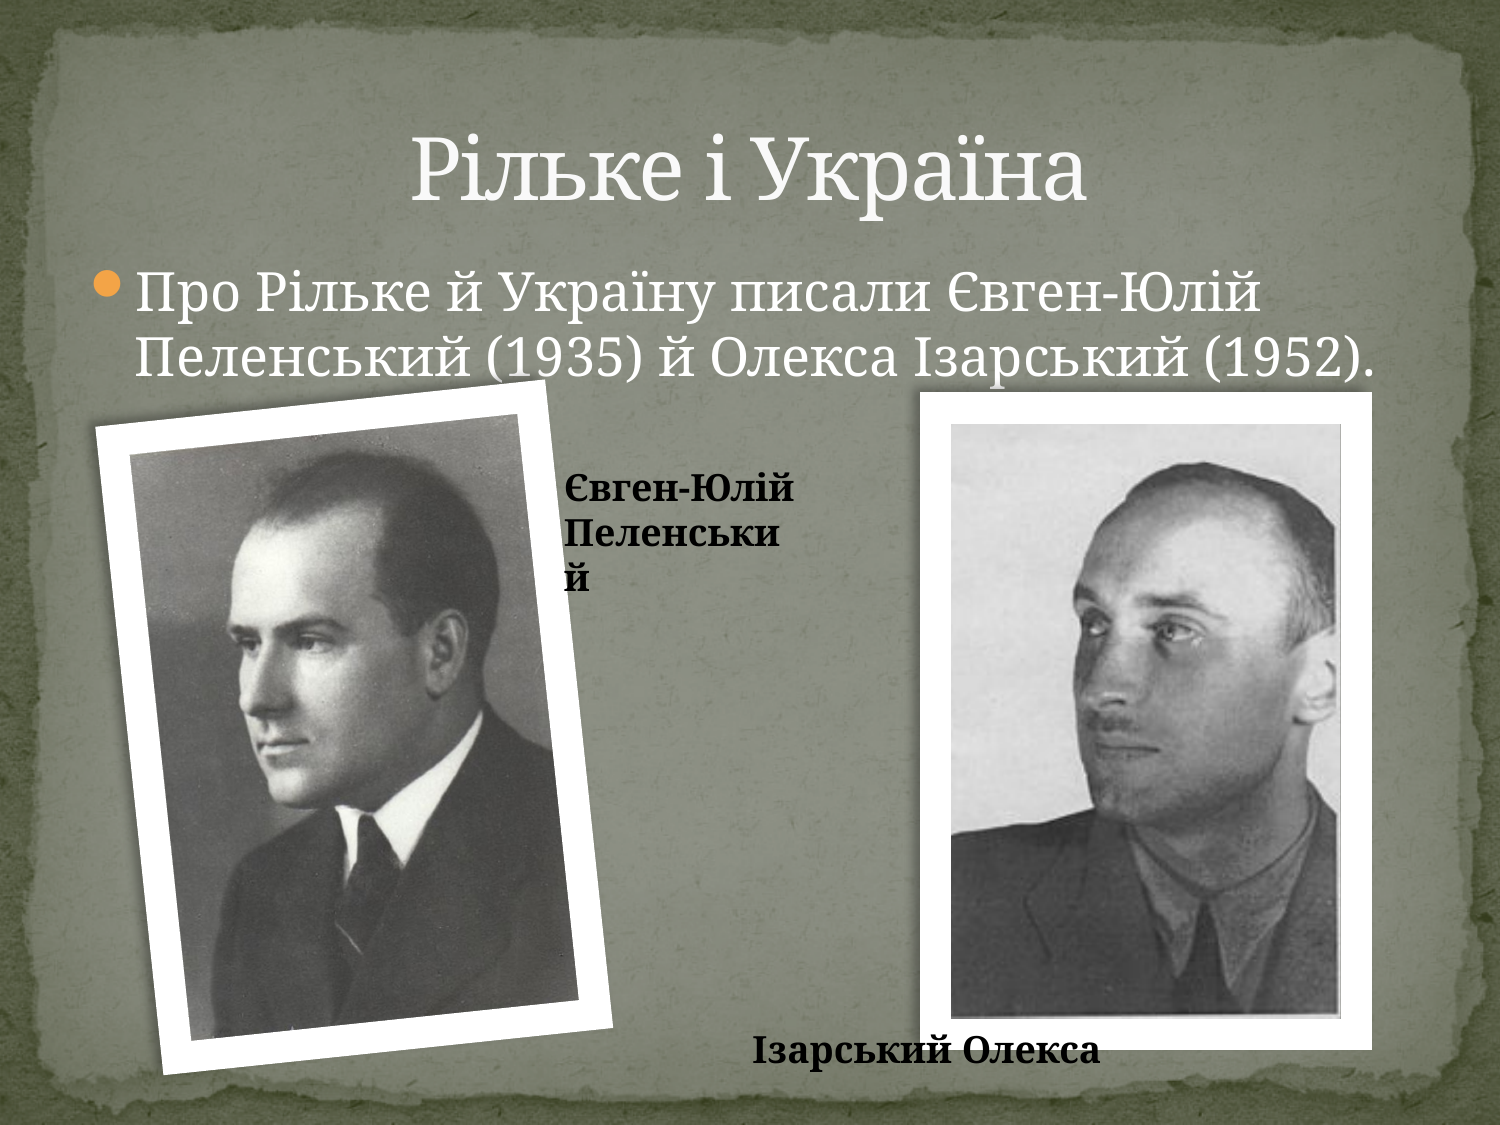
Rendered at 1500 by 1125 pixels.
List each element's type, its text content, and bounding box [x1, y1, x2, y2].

picture [951, 424, 1341, 1019]
title Рільке і Україна [74, 24, 1425, 225]
picture [130, 415, 578, 1040]
list Про Рільке й Україну писали Євген-Юлій Пеленський (1935) й Олекса Ізарський (1952). [75, 249, 1425, 1000]
text_box Ізарський Олекса [737, 1018, 1117, 1079]
text_box Євген-Юлій Пеленський [559, 456, 816, 606]
